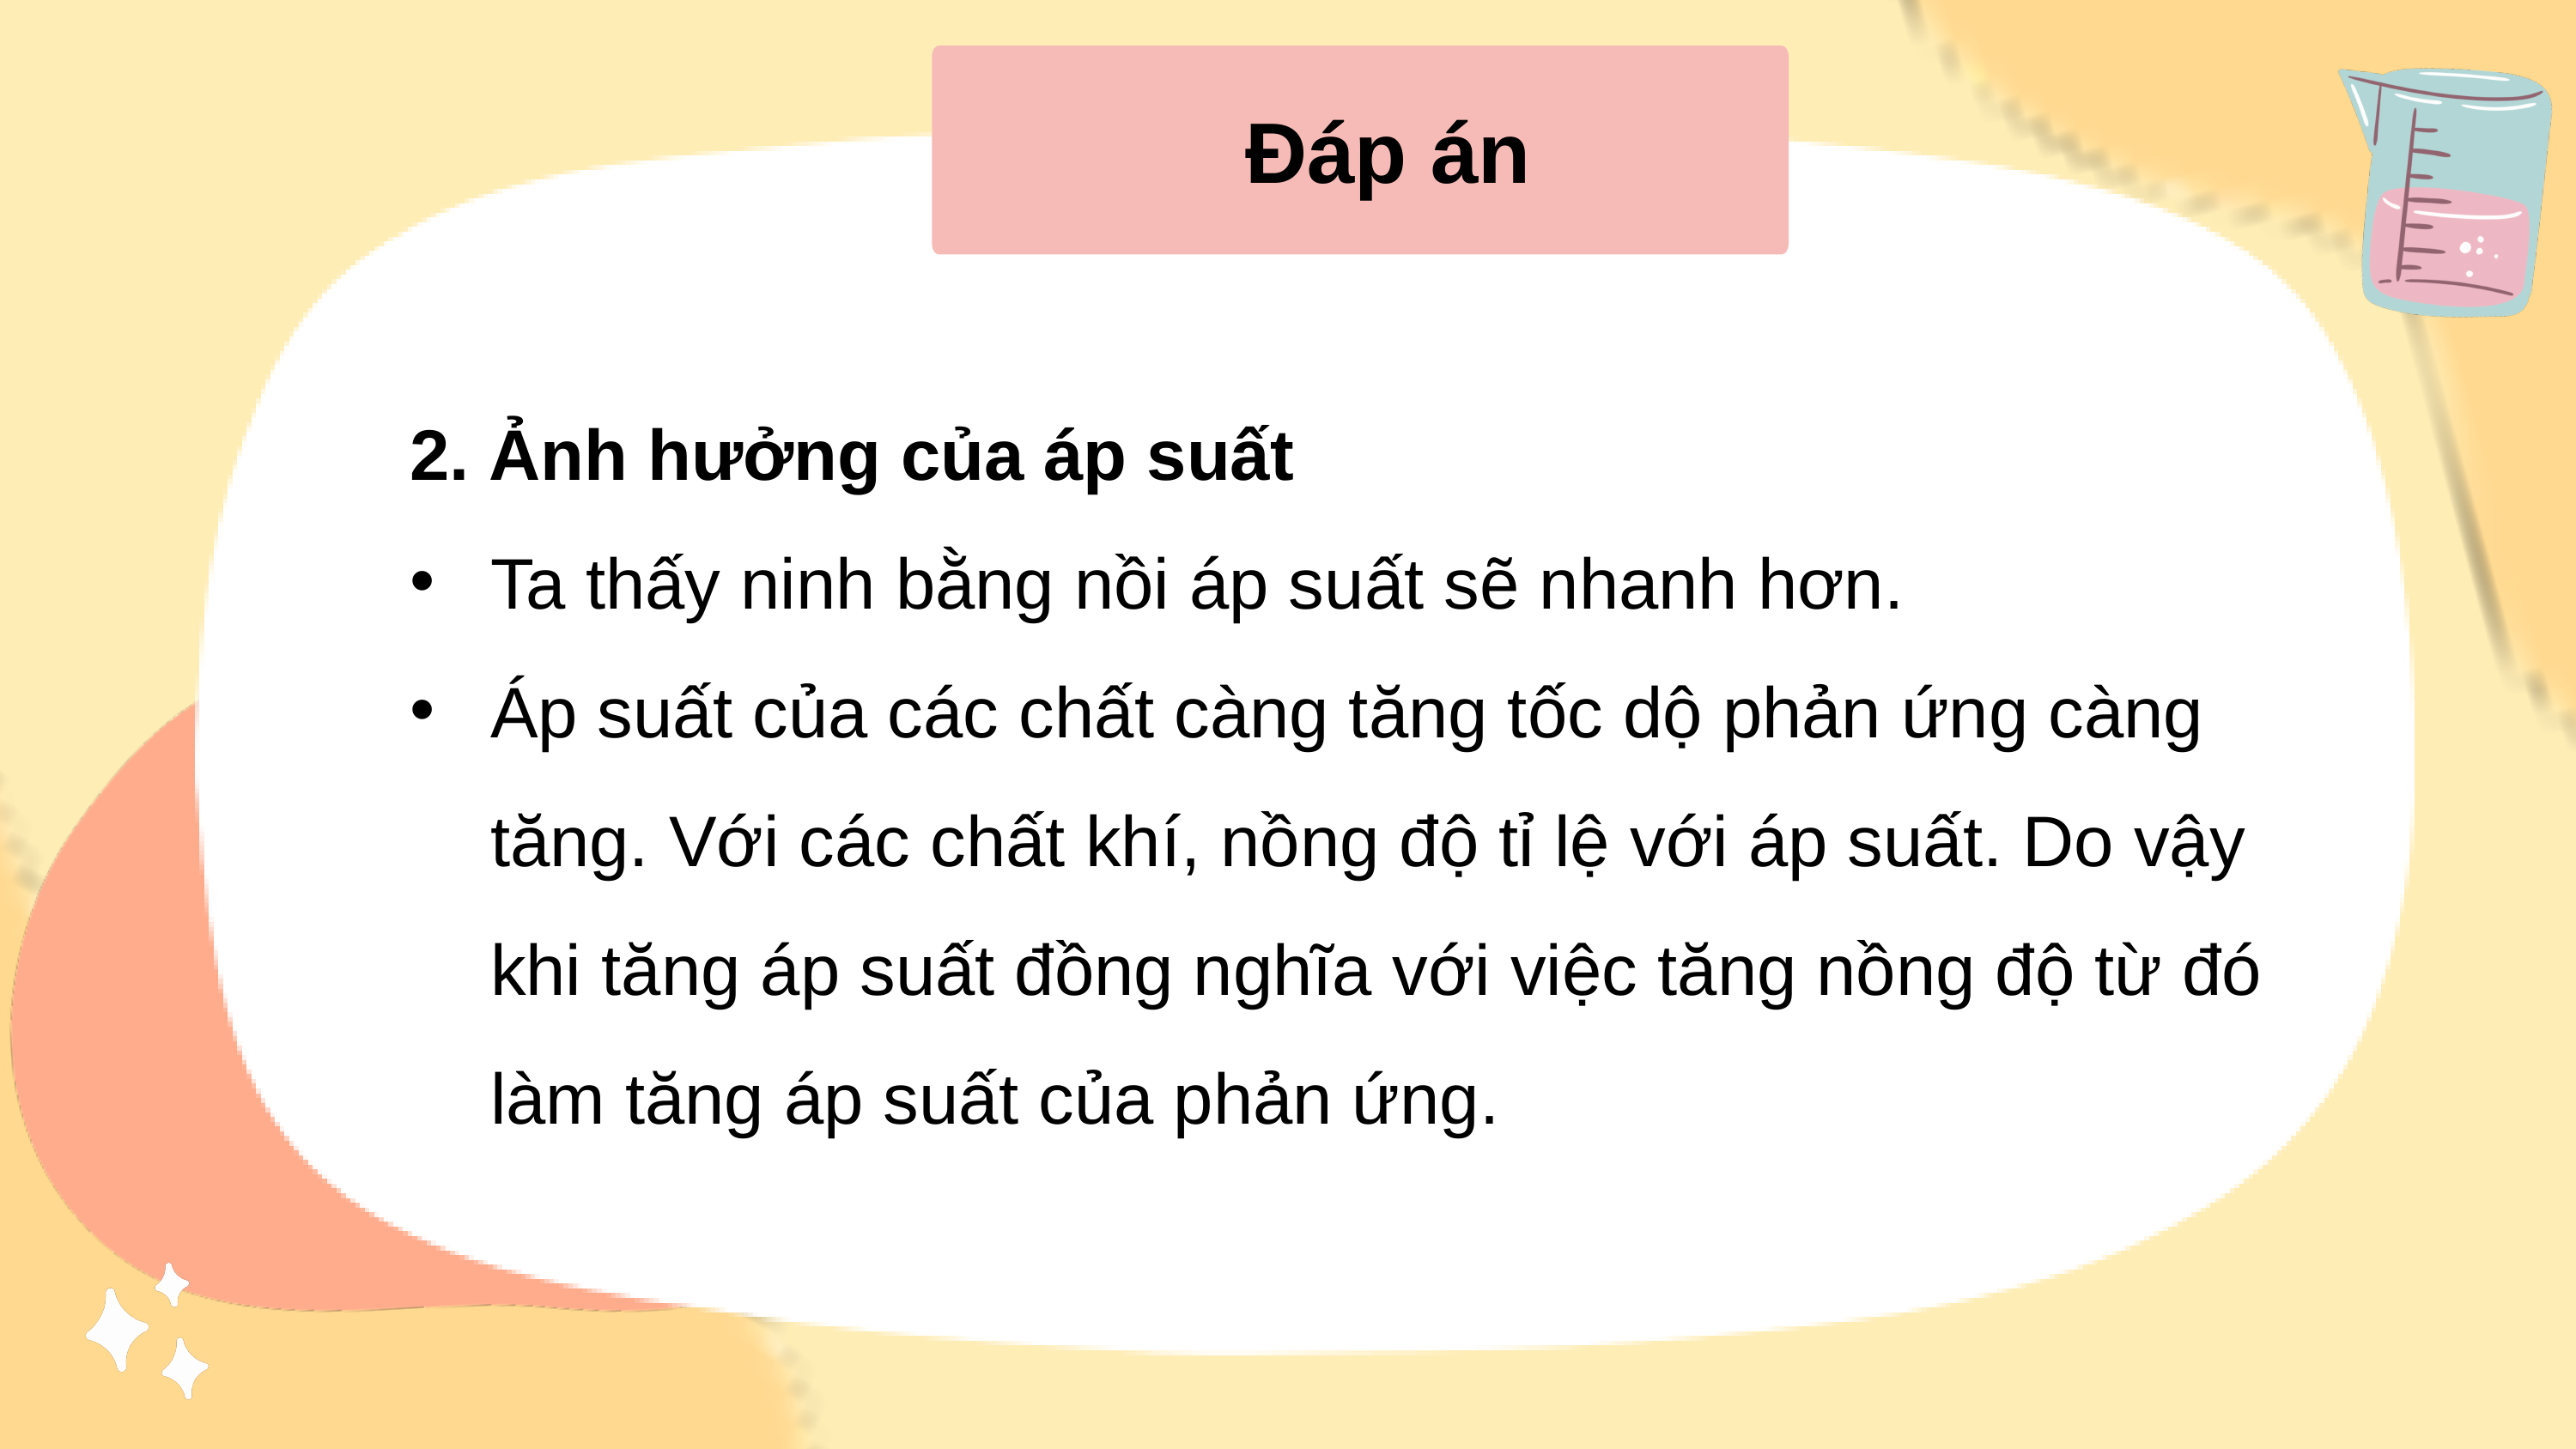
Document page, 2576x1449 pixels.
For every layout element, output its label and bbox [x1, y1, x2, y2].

text_box [931, 45, 1789, 255]
picture [0, 0, 2576, 1449]
